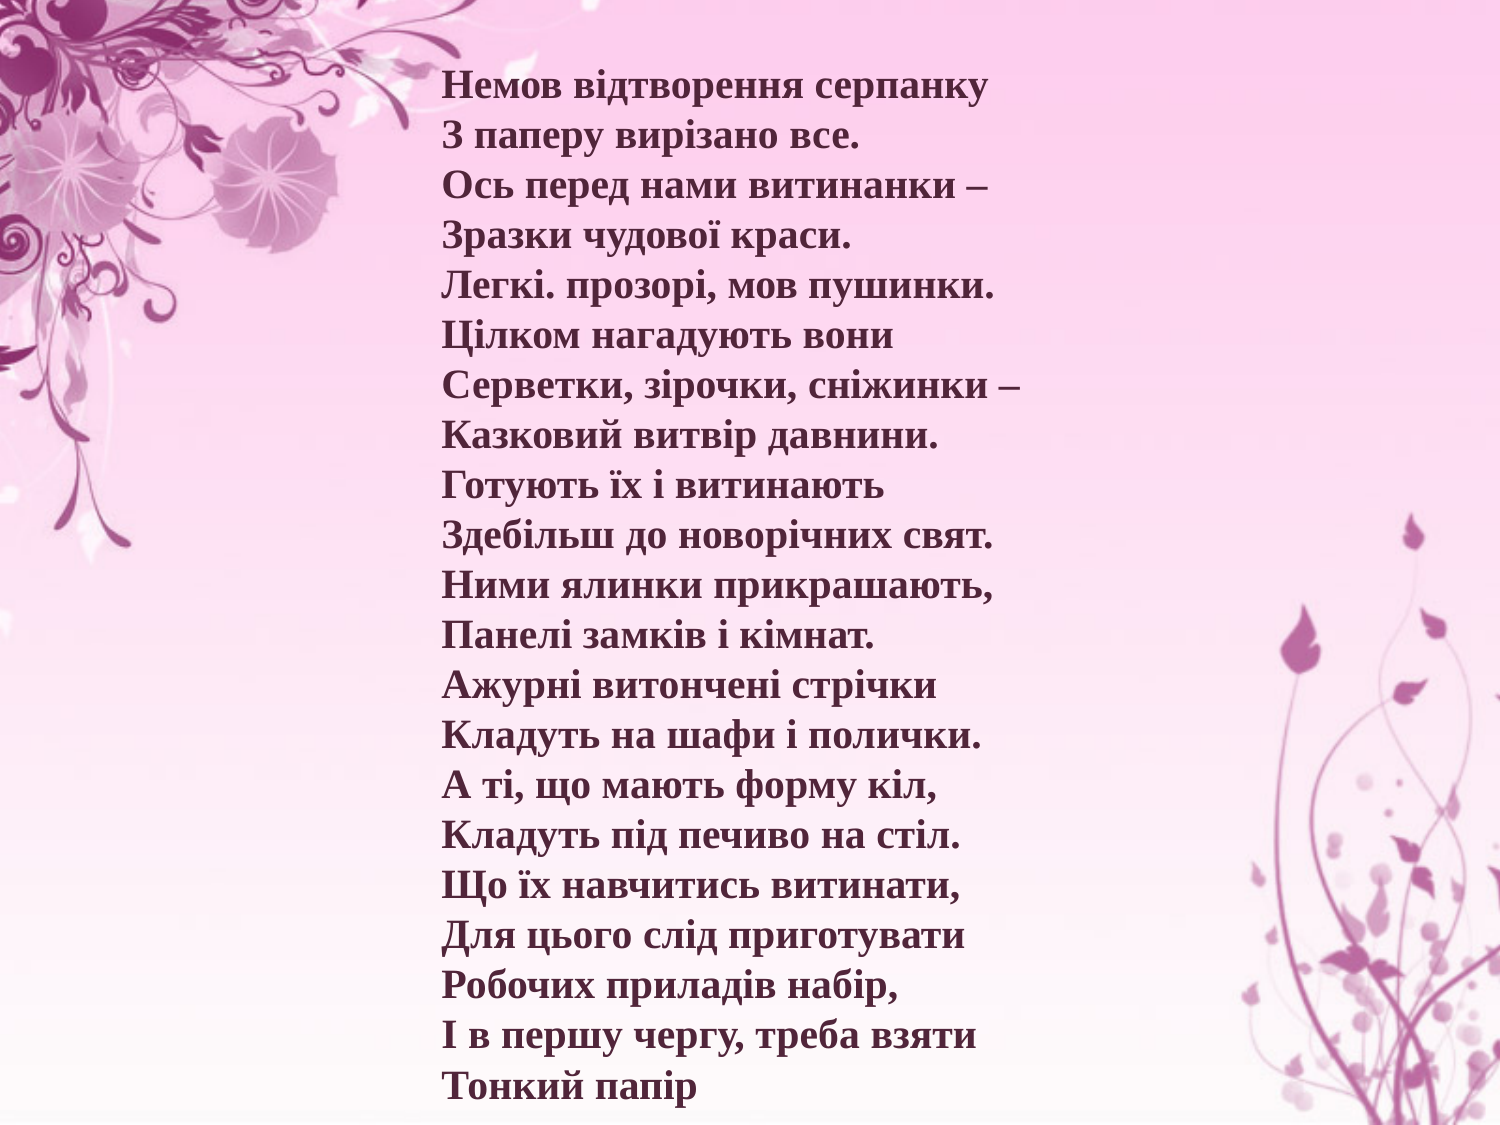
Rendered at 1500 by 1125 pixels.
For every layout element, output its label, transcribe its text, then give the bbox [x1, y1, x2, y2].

picture [0, 0, 1500, 1125]
text_box Немов відтворення серпанку З паперу вирізано все. Ось перед нами витинанки – Зразки чудової краси. Легкі. прозорі, мов пушинки. Цілком нагадують вони Серветки, зірочки, сніжинки – Казковий витвір давнини. Готують їх і витинають Здебільш до новорічних свят. Ними ялинки прикрашають, Панелі замків і кімнат. Ажурні витончені стрічки Кладуть на шафи і полички. А ті, що мають форму кіл, Кладуть під печиво на стіл. Що їх навчитись витинати, Для цього слід приготувати Робочих приладів набір, І в першу чергу, треба взяти Тонкий папір [339, 49, 1500, 1115]
